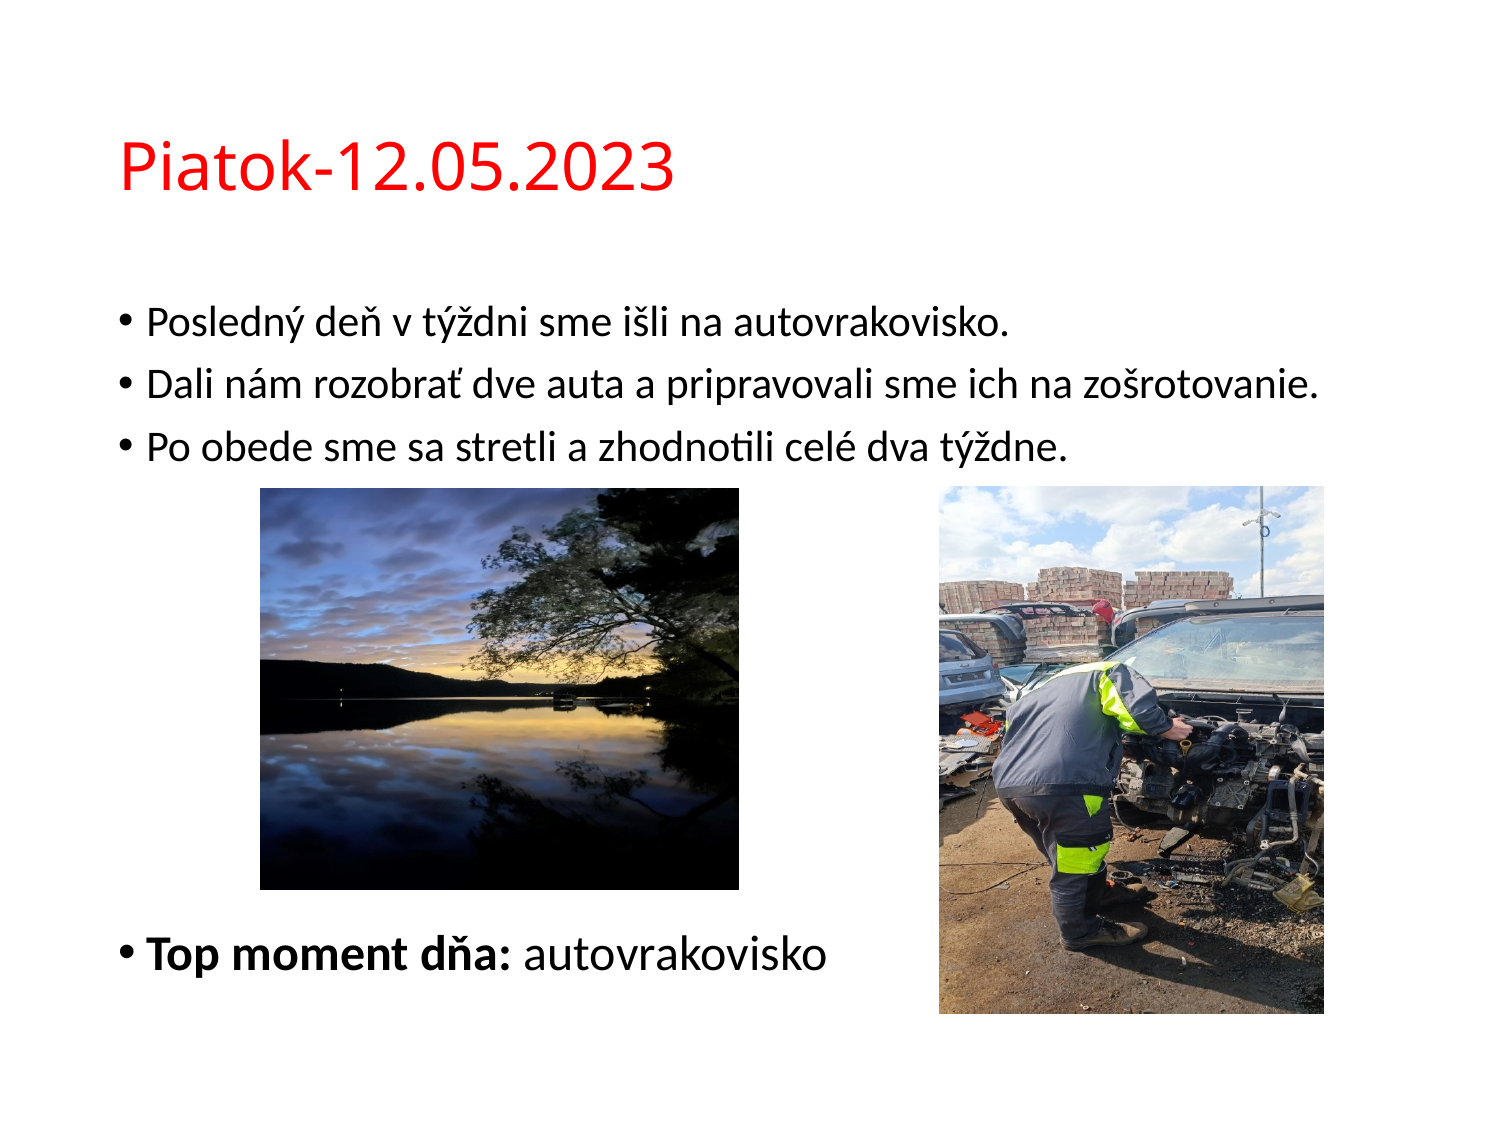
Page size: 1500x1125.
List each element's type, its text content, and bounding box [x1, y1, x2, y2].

list Posledný deň v týždni sme išli na autovrakovisko. Dali nám rozobrať dve auta a pripravovali sme ich na zošrotovanie. Po obede sme sa stretli a zhodnotili celé dva týždne. Top moment dňa: autovrakovisko [103, 290, 1397, 1014]
picture [938, 486, 1324, 1014]
title Piatok-12.05.2023 [103, 59, 1397, 278]
picture [260, 488, 739, 890]
